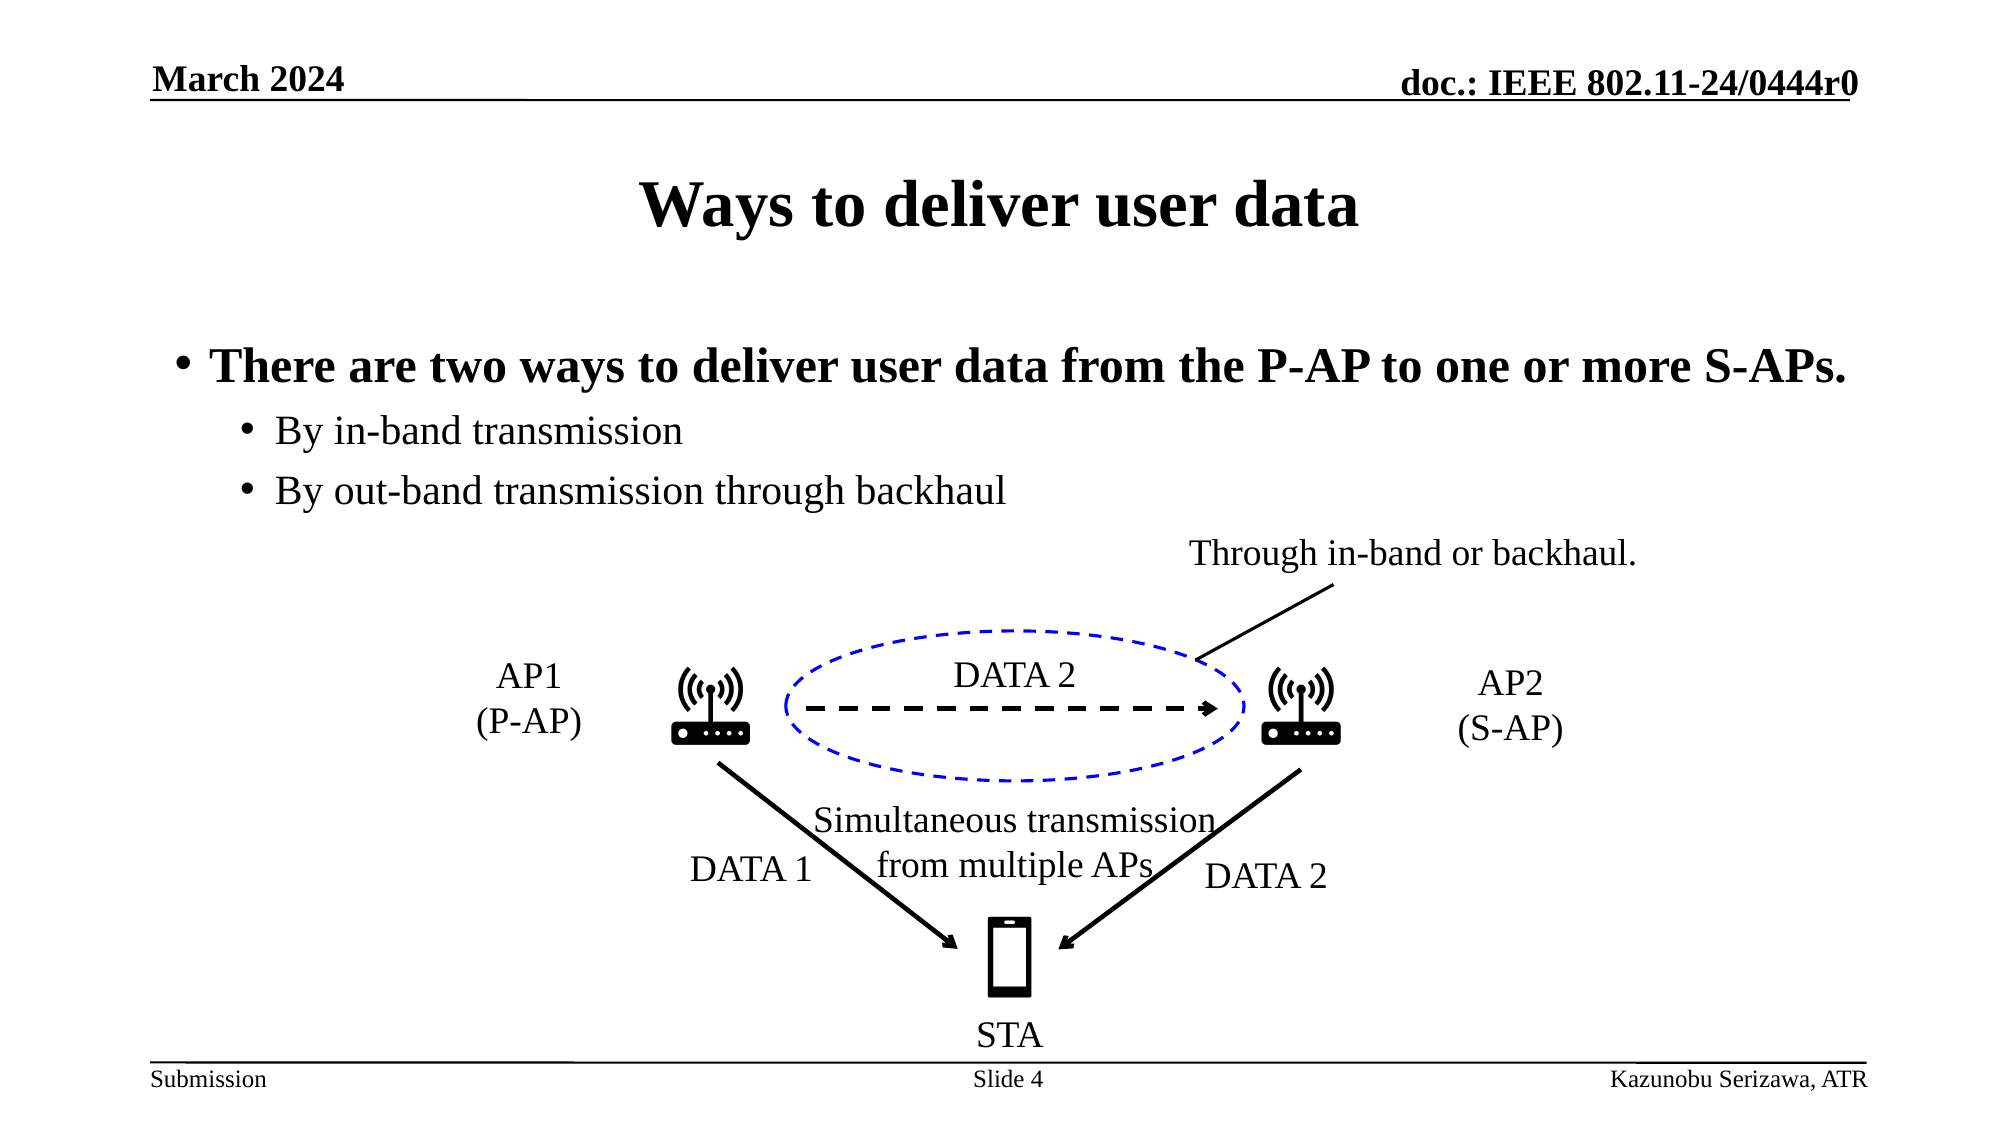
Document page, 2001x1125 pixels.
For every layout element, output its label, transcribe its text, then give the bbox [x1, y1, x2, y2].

list There are two ways to deliver user data from the P-AP to one or more S-APs. By in-band transmission By out-band transmission through backhaul [149, 324, 1898, 528]
footer Kazunobu Serizawa, ATR [1171, 1061, 1869, 1093]
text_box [717, 762, 958, 950]
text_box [1195, 584, 1334, 661]
text_box Simultaneous transmission from multiple APs [963, 787, 1053, 892]
text_box AP1 (P-AP) [461, 643, 597, 749]
text_box AP2 (S-AP) [1442, 650, 1579, 755]
text_box STA [961, 1003, 1059, 1062]
picture [654, 649, 766, 761]
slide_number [152, 54, 563, 100]
picture [965, 913, 1054, 1001]
title Ways to deliver user data [149, 112, 1850, 288]
text_box Through in-band or backhaul. [1173, 520, 1653, 581]
text_box [785, 630, 1240, 781]
text_box DATA 1 [675, 836, 712, 897]
text_box DATA 2 [1307, 843, 1343, 904]
picture [1245, 649, 1357, 761]
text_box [1058, 769, 1302, 950]
slide_number Slide 4 [950, 1061, 1067, 1123]
